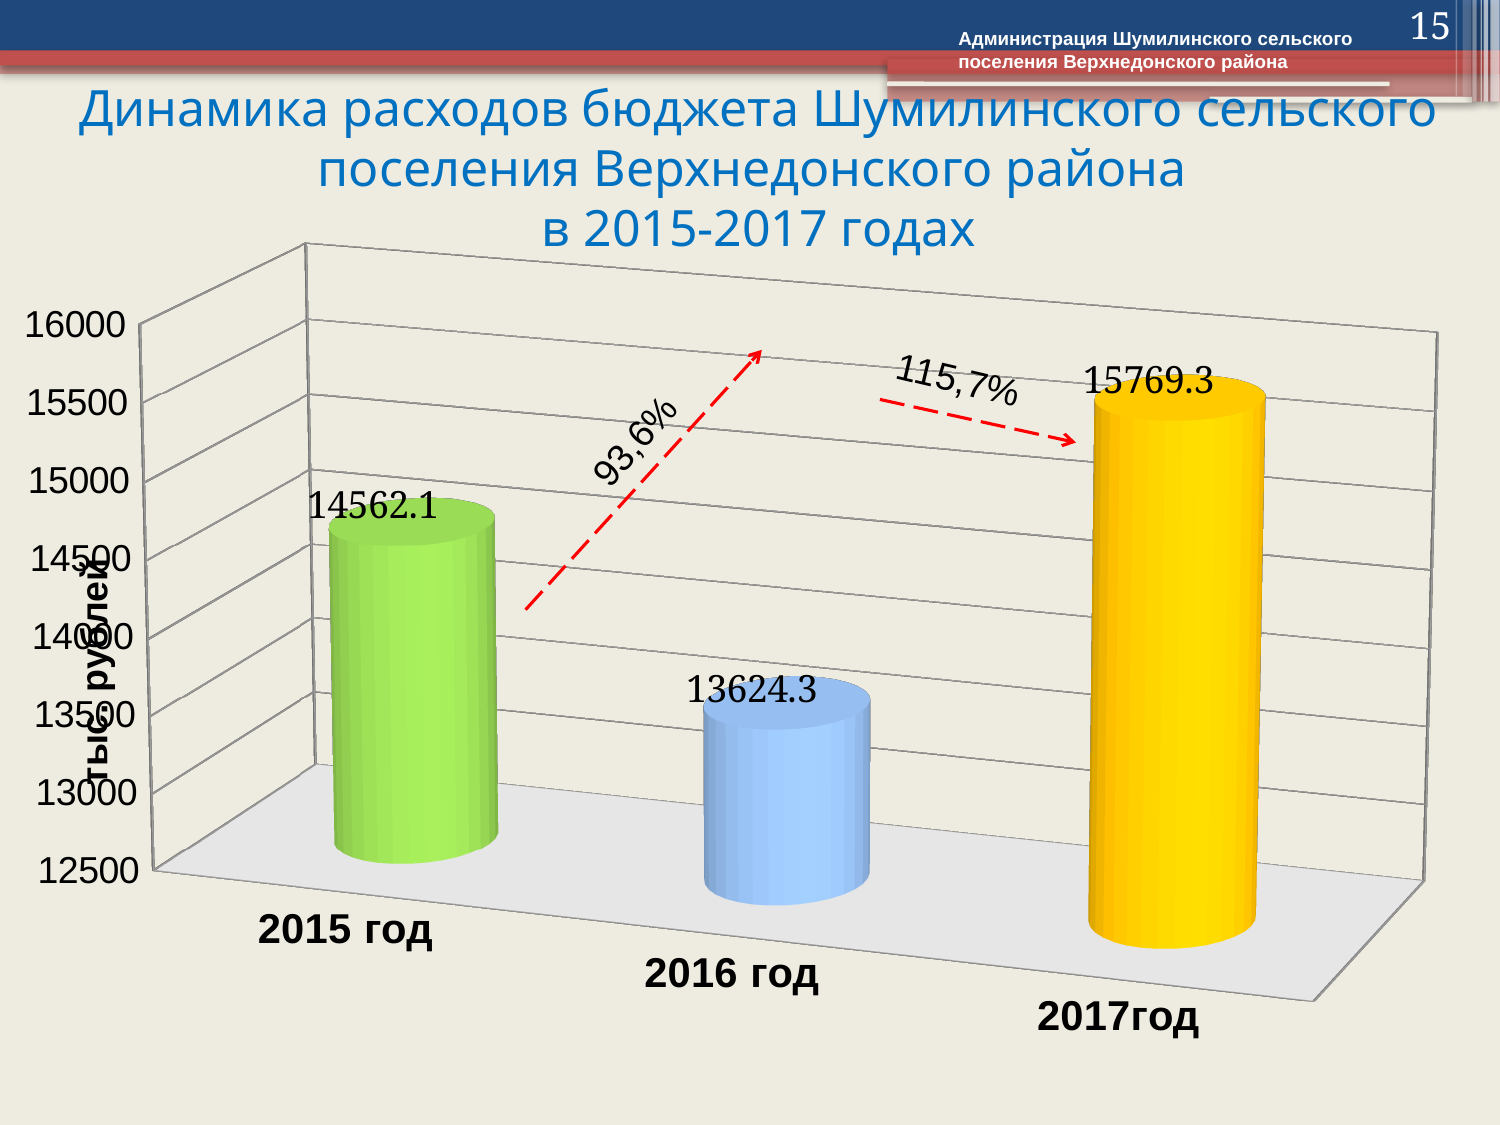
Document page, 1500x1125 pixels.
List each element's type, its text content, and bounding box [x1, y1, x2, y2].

slide_number 15 [1341, 0, 1466, 61]
title Динамика расходов бюджета Шумилинского сельского поселения Верхнедонского района в 2015-2017 годах [17, 78, 1500, 206]
chart [0, 207, 1500, 1079]
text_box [879, 399, 1077, 443]
text_box Администрация Шумилинского сельского поселения Верхнедонского района [943, 19, 1410, 80]
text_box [525, 349, 762, 610]
